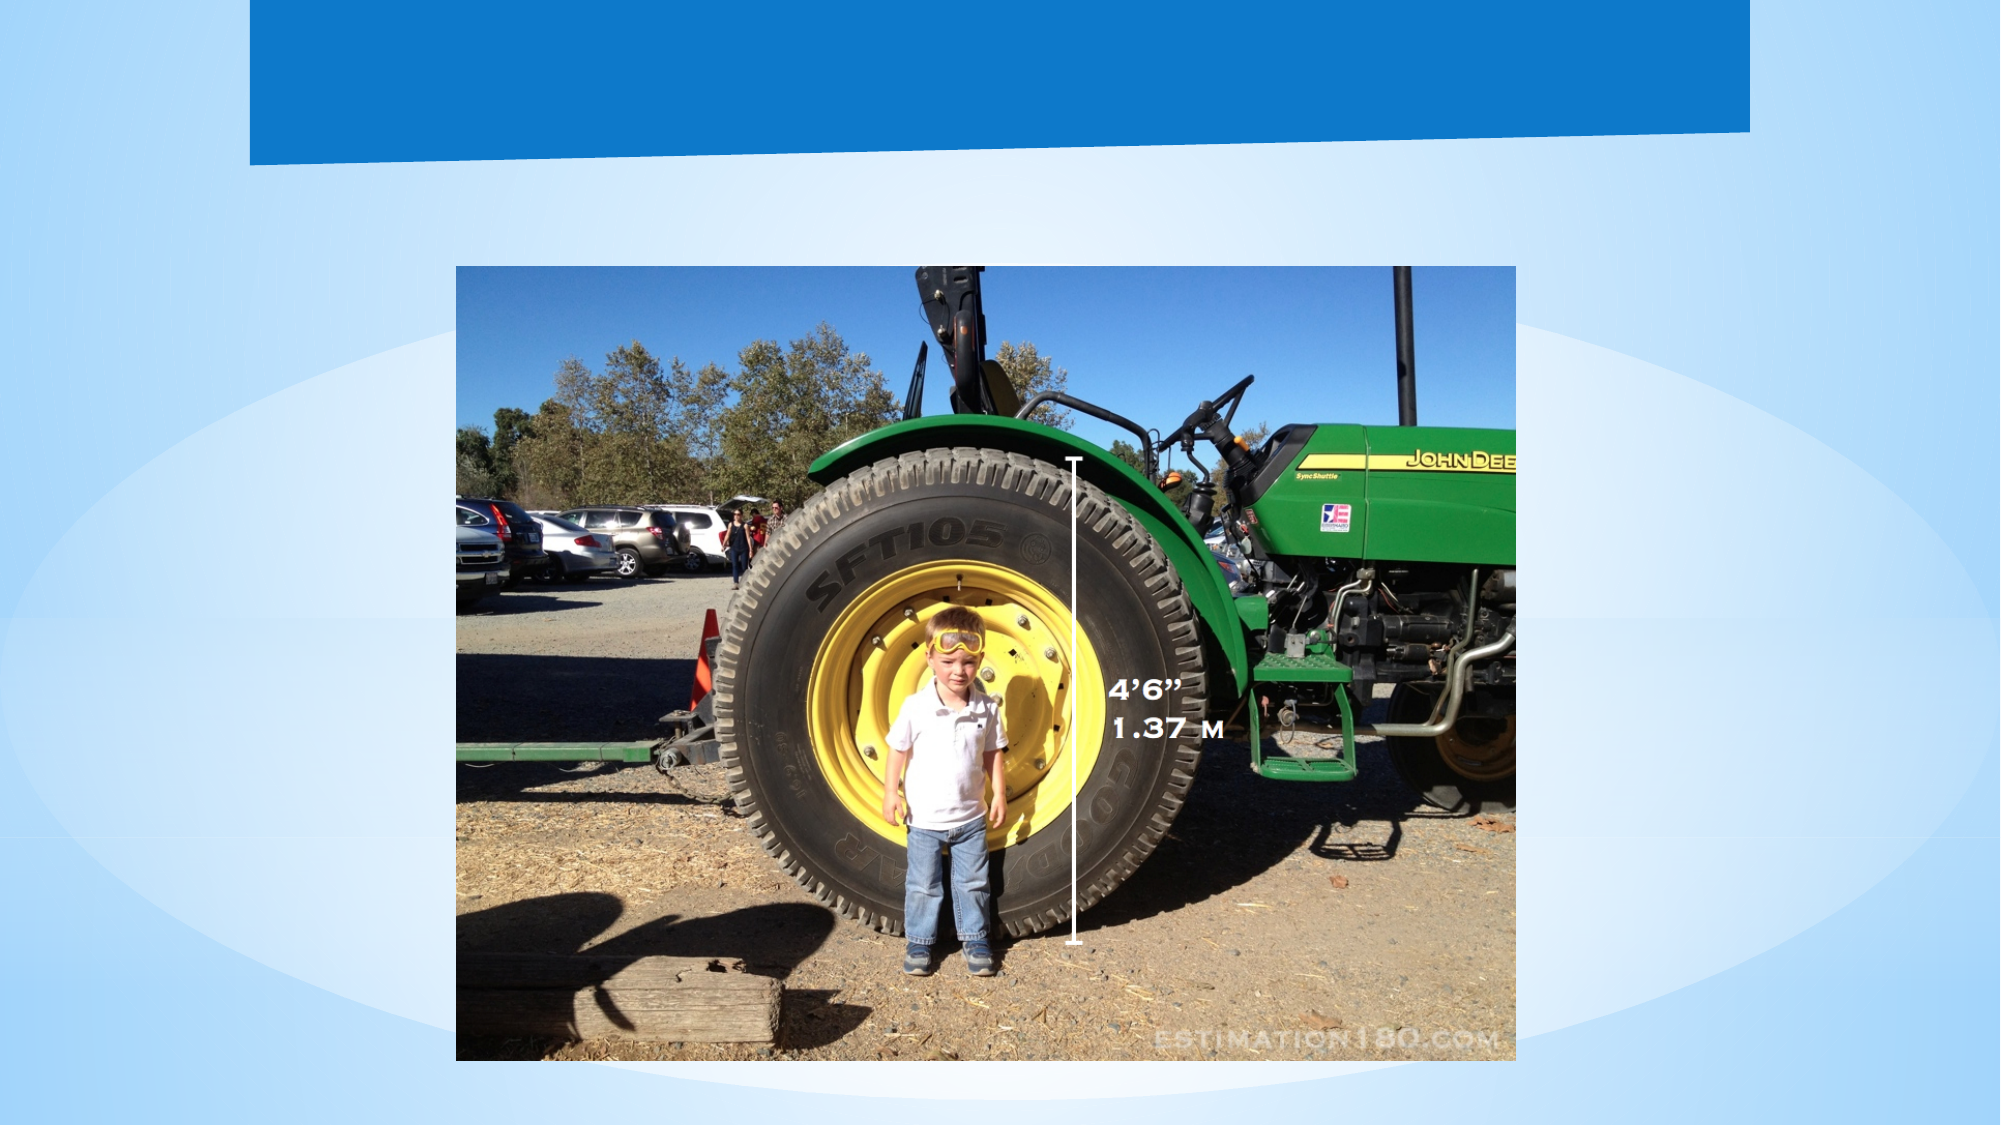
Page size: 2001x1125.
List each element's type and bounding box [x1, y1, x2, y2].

picture [456, 266, 1516, 1061]
text_box [249, 0, 1750, 166]
